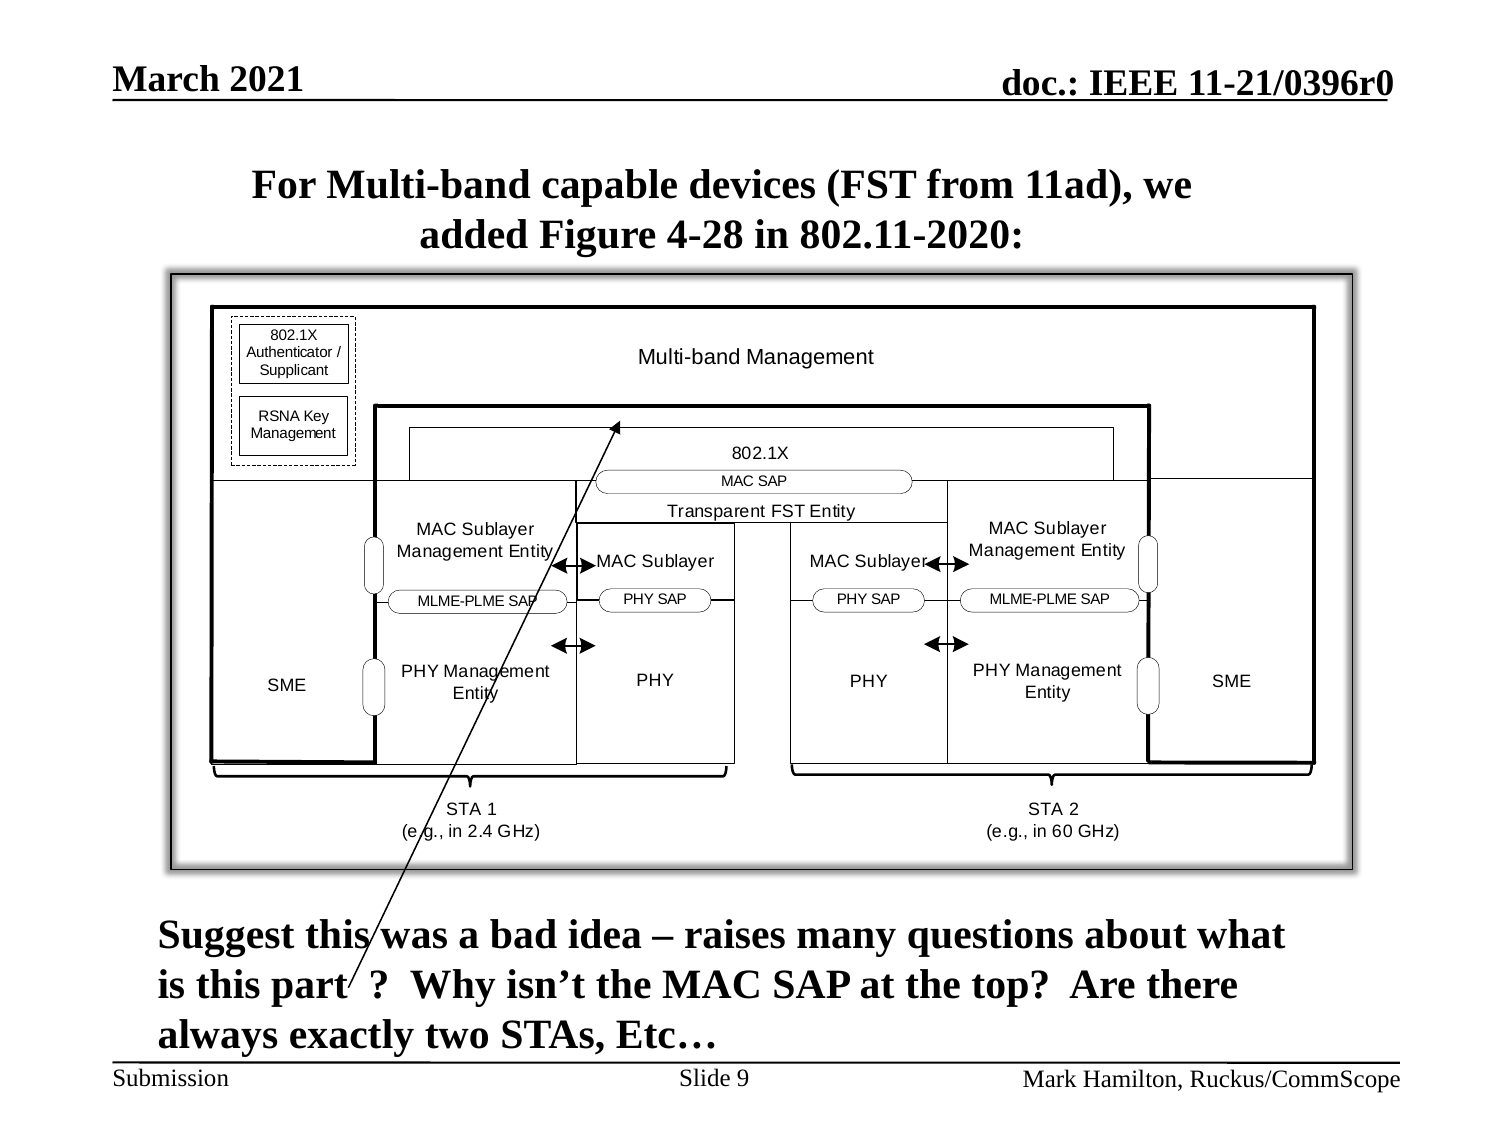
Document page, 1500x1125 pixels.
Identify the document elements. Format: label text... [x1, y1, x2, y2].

footer Mark Hamilton, Ruckus/CommScope [773, 1062, 1402, 1094]
text_box [171, 273, 1353, 870]
text_box For Multi-band capable devices (FST from 11ad), we added Figure 4-28 in 802.11-2020: Suggest this was a bad idea – raises many questions about what is this part ? Why isn’t the MAC SAP at the top? Are there always exactly two STAs, Etc… [142, 148, 1302, 1065]
picture [206, 301, 1318, 852]
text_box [348, 420, 621, 988]
